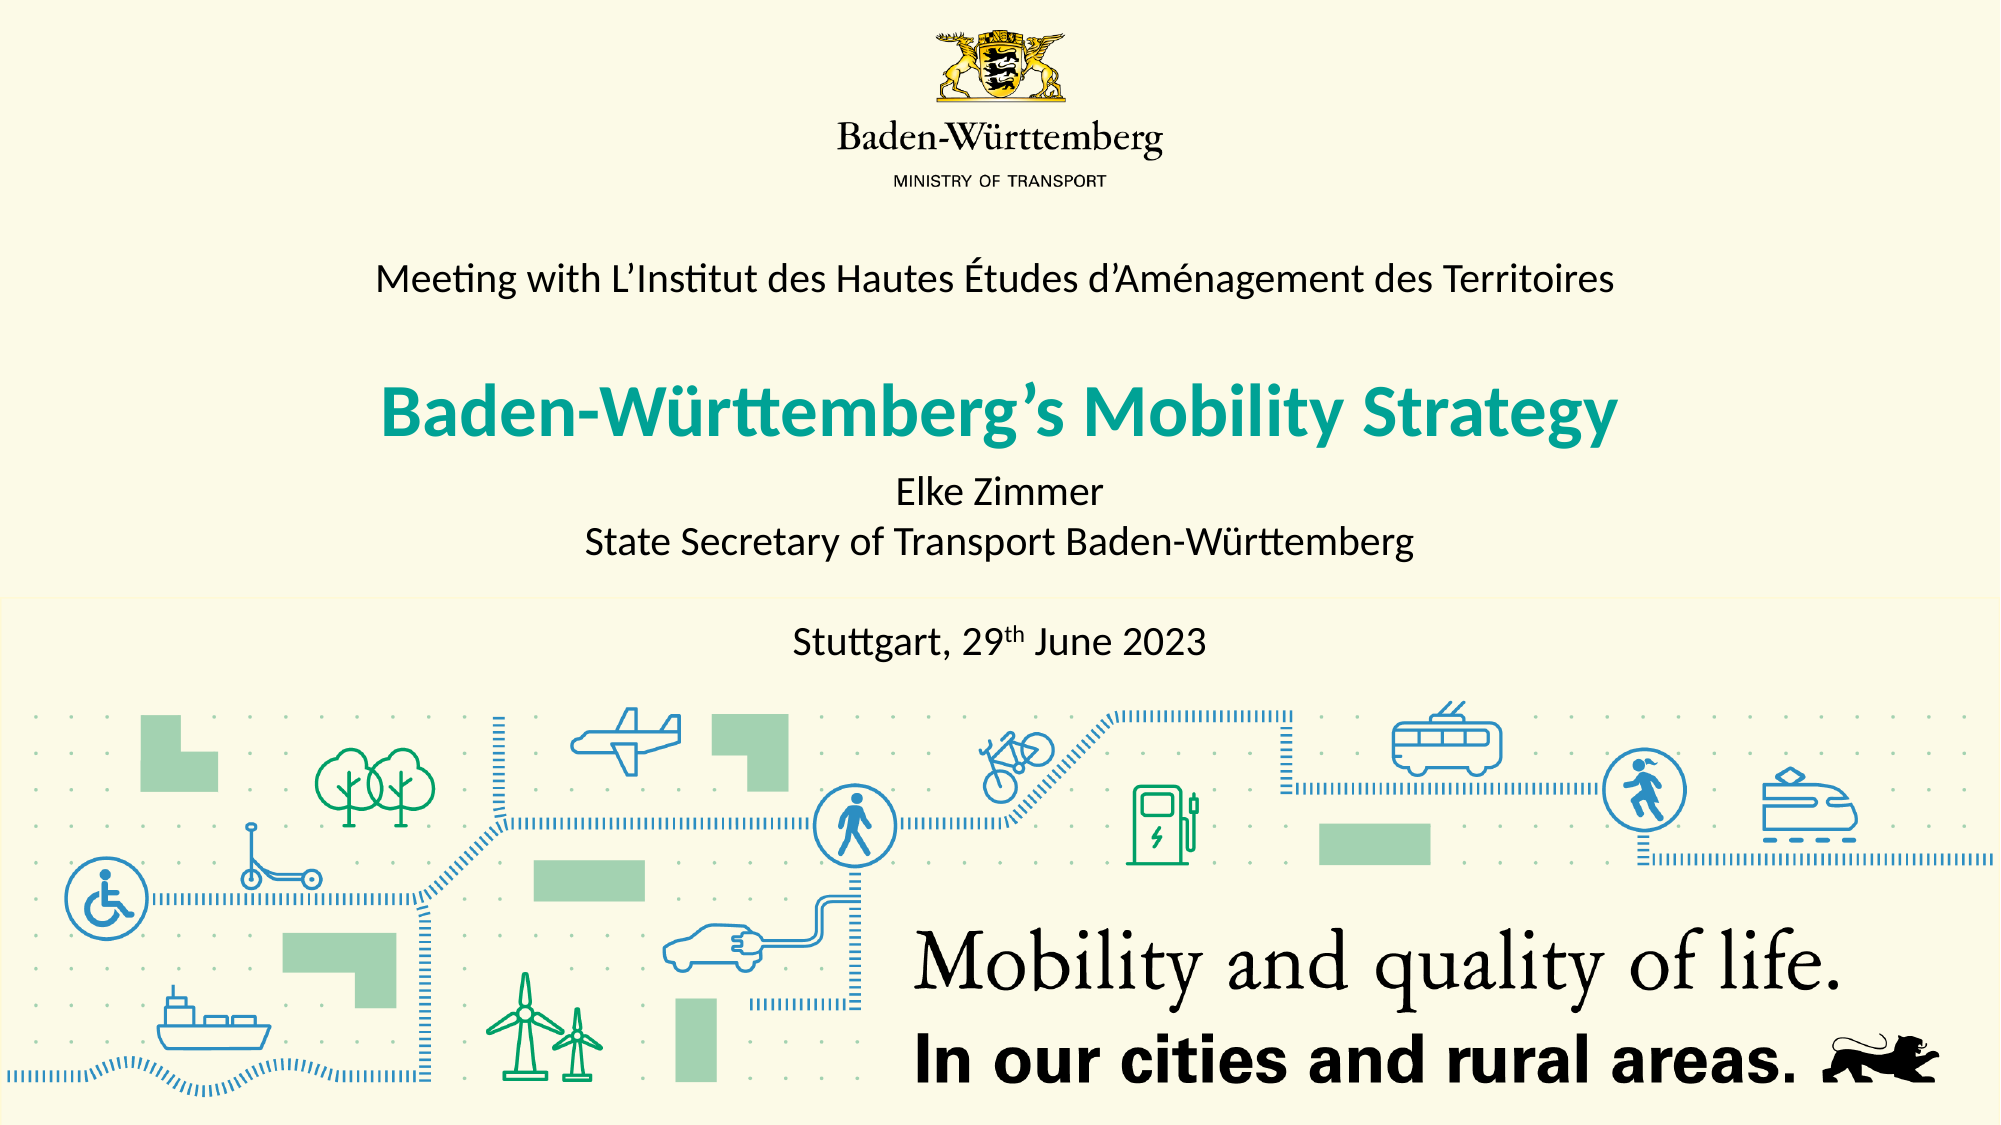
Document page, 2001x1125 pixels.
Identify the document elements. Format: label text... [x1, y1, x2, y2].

picture [0, 597, 2000, 1125]
title Meeting with L’Institut des Hautes Études d’Aménagement des Territoires Baden-Württemberg’s Mobility Strategy [43, 243, 1957, 528]
text_box Elke Zimmer State Secretary of Transport Baden-Württemberg Stuttgart, 29th June 2023 [503, 456, 1496, 709]
picture [837, 30, 1163, 187]
